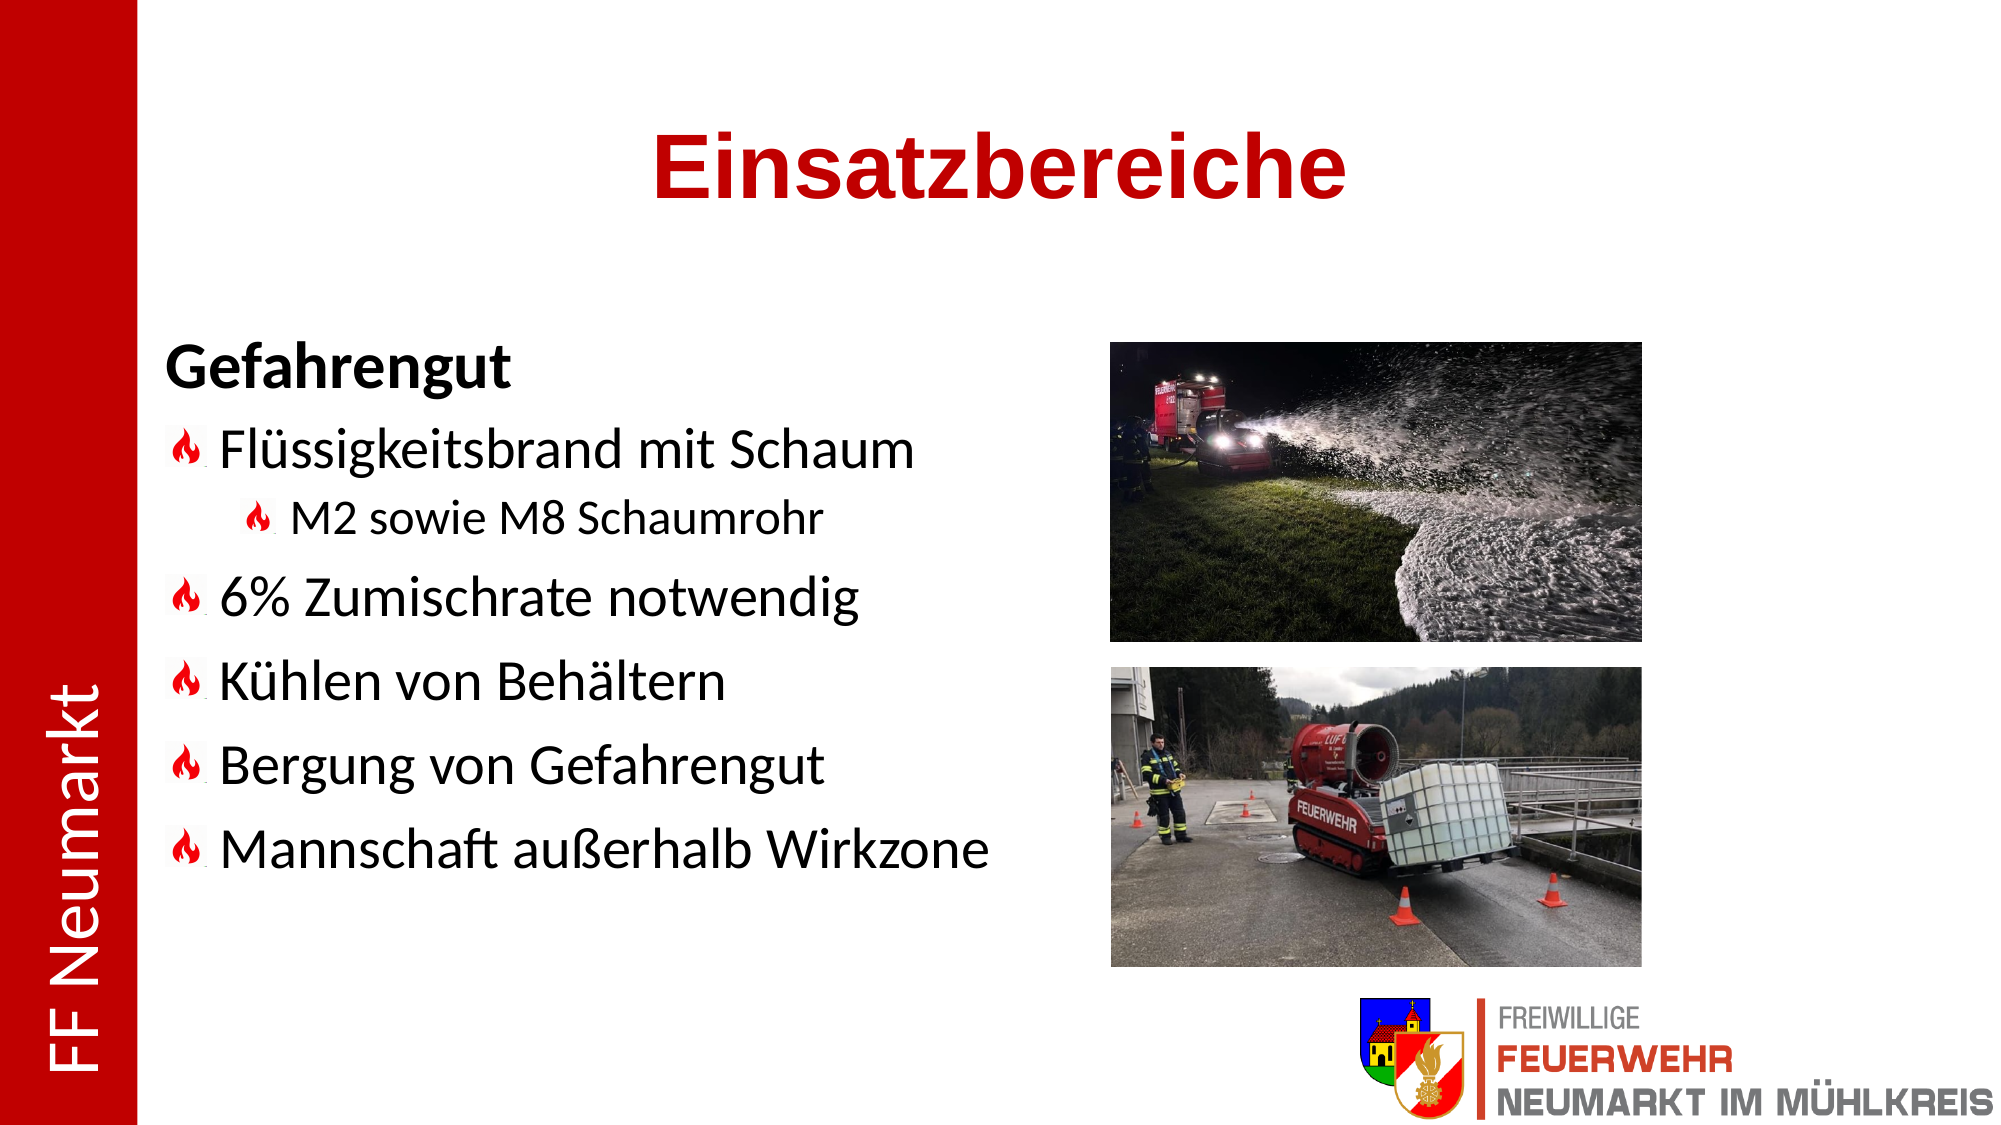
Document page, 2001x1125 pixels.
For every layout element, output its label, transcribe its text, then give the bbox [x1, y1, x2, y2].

list Flüssigkeitsbrand mit Schaum M2 sowie M8 Schaumrohr 6% Zumischrate notwendig Kühlen von Behältern Bergung von Gefahrengut Mannschaft außerhalb Wirkzone [150, 410, 1202, 1016]
picture [165, 657, 207, 699]
title Einsatzbereiche [137, 59, 1863, 278]
picture [1110, 342, 1642, 642]
picture [165, 741, 207, 783]
list Gefahrengut [150, 275, 997, 410]
picture [1110, 667, 1642, 967]
picture [165, 825, 207, 867]
picture [240, 498, 276, 534]
picture [165, 425, 207, 467]
picture [165, 574, 207, 615]
picture [1360, 998, 2000, 1120]
